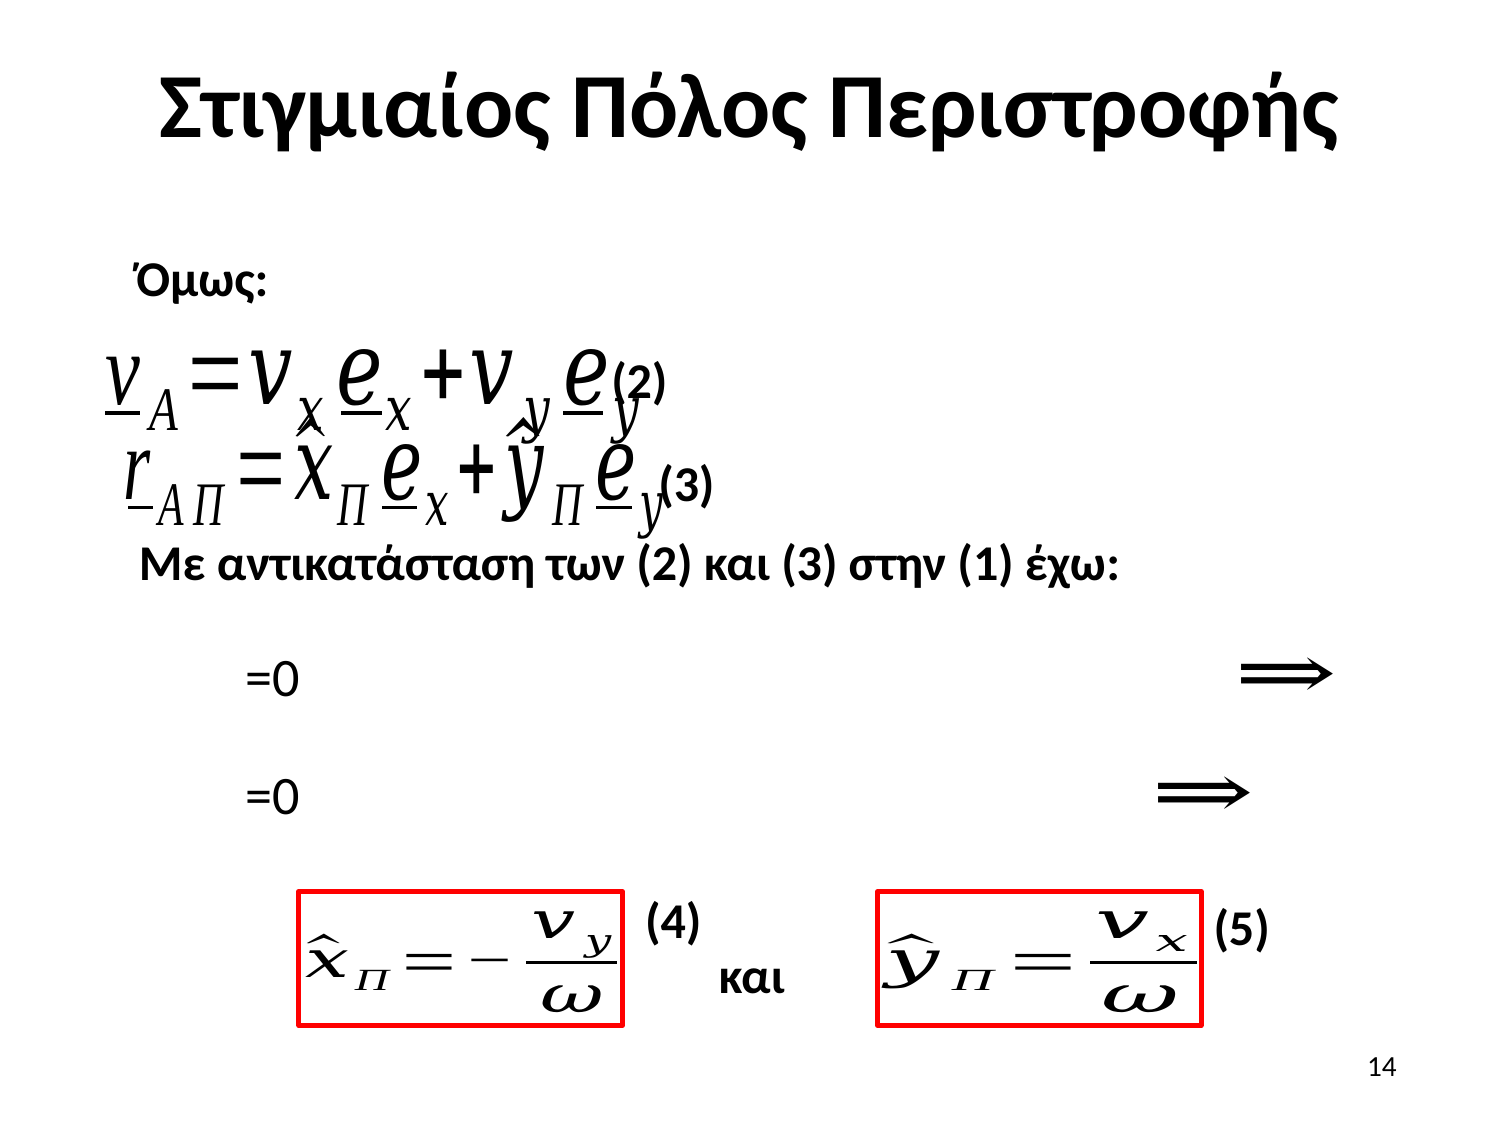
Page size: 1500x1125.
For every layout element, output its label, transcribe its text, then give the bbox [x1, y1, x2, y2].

text_box και [703, 905, 809, 1012]
text_box Όμως: [121, 208, 287, 315]
text_box Με αντικατάσταση των (2) και (3) στην (1) έχω: [123, 491, 1447, 598]
title Στιγμιαίος Πόλος Περιστροφής [75, 7, 1425, 195]
slide_number 14 [1061, 1035, 1412, 1095]
text_box (4) [630, 880, 725, 956]
text_box (3) [643, 443, 739, 491]
text_box (2) [596, 341, 691, 416]
text_box (5) [1198, 888, 1294, 964]
